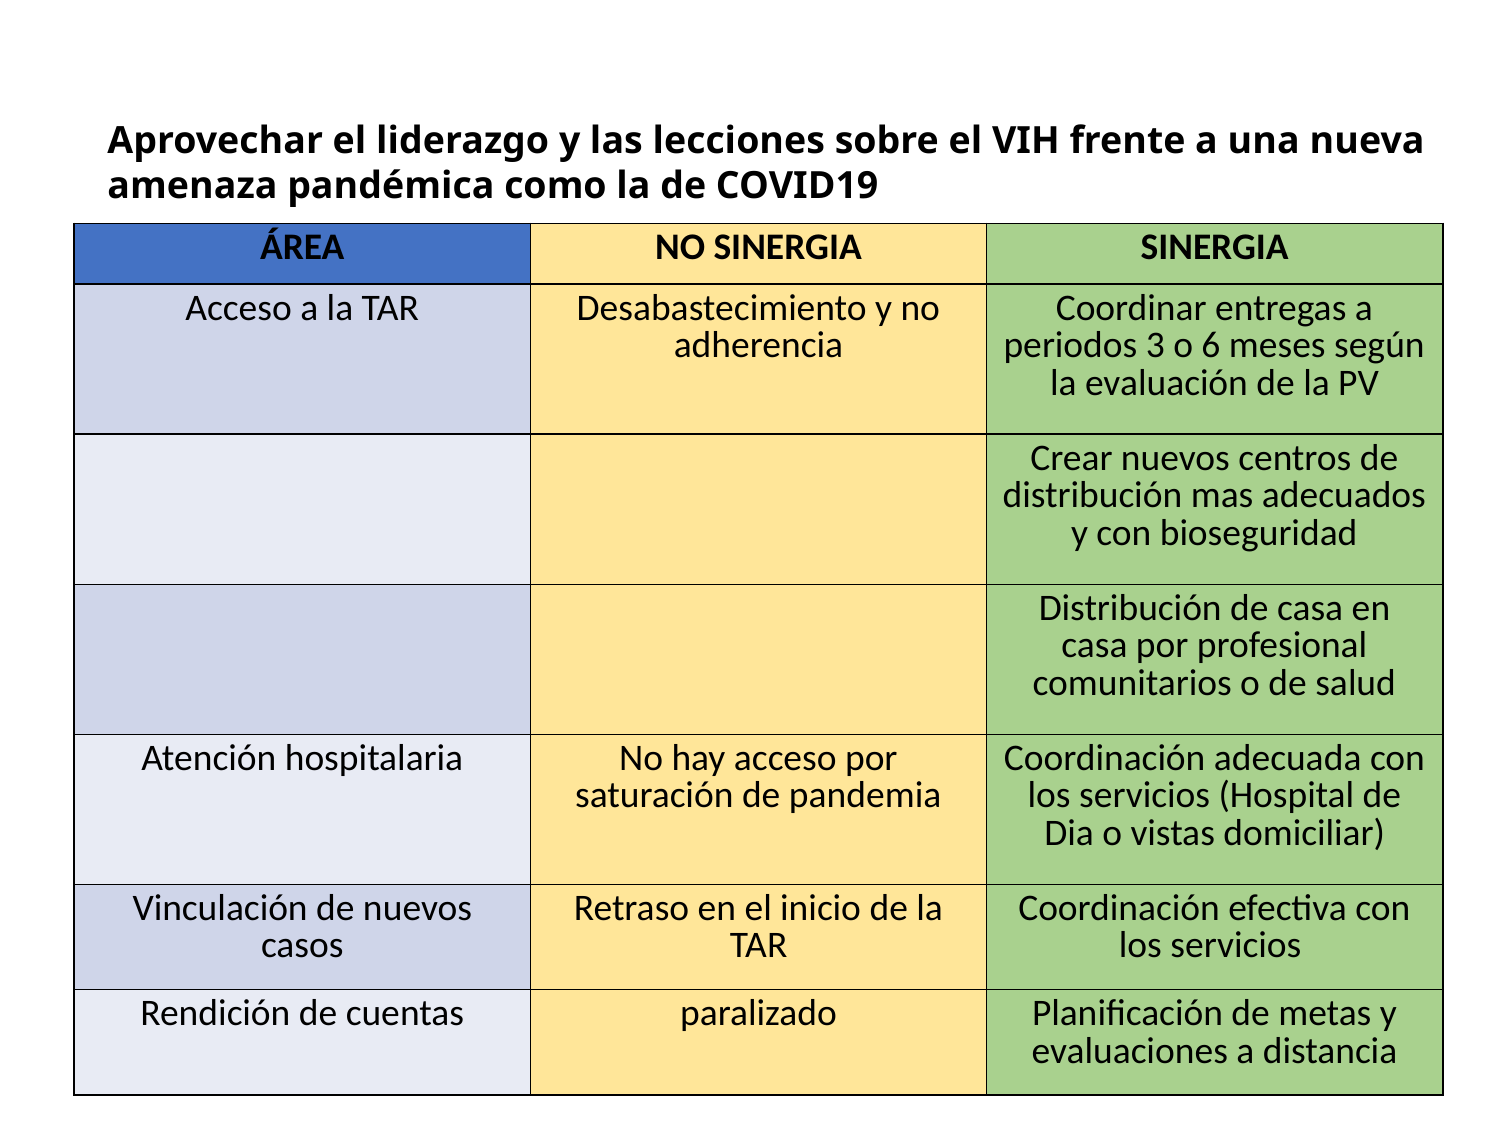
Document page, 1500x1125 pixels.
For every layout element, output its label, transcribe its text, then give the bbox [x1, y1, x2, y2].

text_box Aprovechar el liderazgo y las lecciones sobre el VIH frente a una nueva amenaza pandémica como la de COVID19 [92, 108, 1443, 214]
table_cell Coordinar entregas a periodos 3 o 6 meses según la evaluación de la PV [987, 285, 1442, 433]
table_cell No hay acceso por saturación de pandemia [531, 735, 986, 884]
table_cell Planificación de metas y evaluaciones a distancia [987, 990, 1442, 1094]
table_header SINERGIA [987, 224, 1442, 283]
table_header ÁREA [75, 224, 530, 283]
table_cell Coordinación efectiva con los servicios [987, 885, 1442, 989]
table_cell Acceso a la TAR [75, 285, 530, 433]
table_cell Atención hospitalaria [75, 735, 530, 884]
table_header NO SINERGIA [531, 224, 986, 283]
table_cell [75, 585, 530, 734]
table_cell Rendición de cuentas [75, 990, 530, 1094]
table_cell [75, 435, 530, 584]
table_cell Coordinación adecuada con los servicios (Hospital de Dia o vistas domiciliar) [987, 735, 1442, 884]
table_cell Desabastecimiento y no adherencia [531, 285, 986, 433]
table_cell Retraso en el inicio de la TAR [531, 885, 986, 989]
table_cell Vinculación de nuevos casos [75, 885, 530, 989]
table_cell Distribución de casa en casa por profesional comunitarios o de salud [987, 585, 1442, 734]
table_cell [531, 585, 986, 734]
table_cell [531, 435, 986, 584]
table_cell paralizado [531, 990, 986, 1094]
table_cell Crear nuevos centros de distribución mas adecuados y con bioseguridad [987, 435, 1442, 584]
